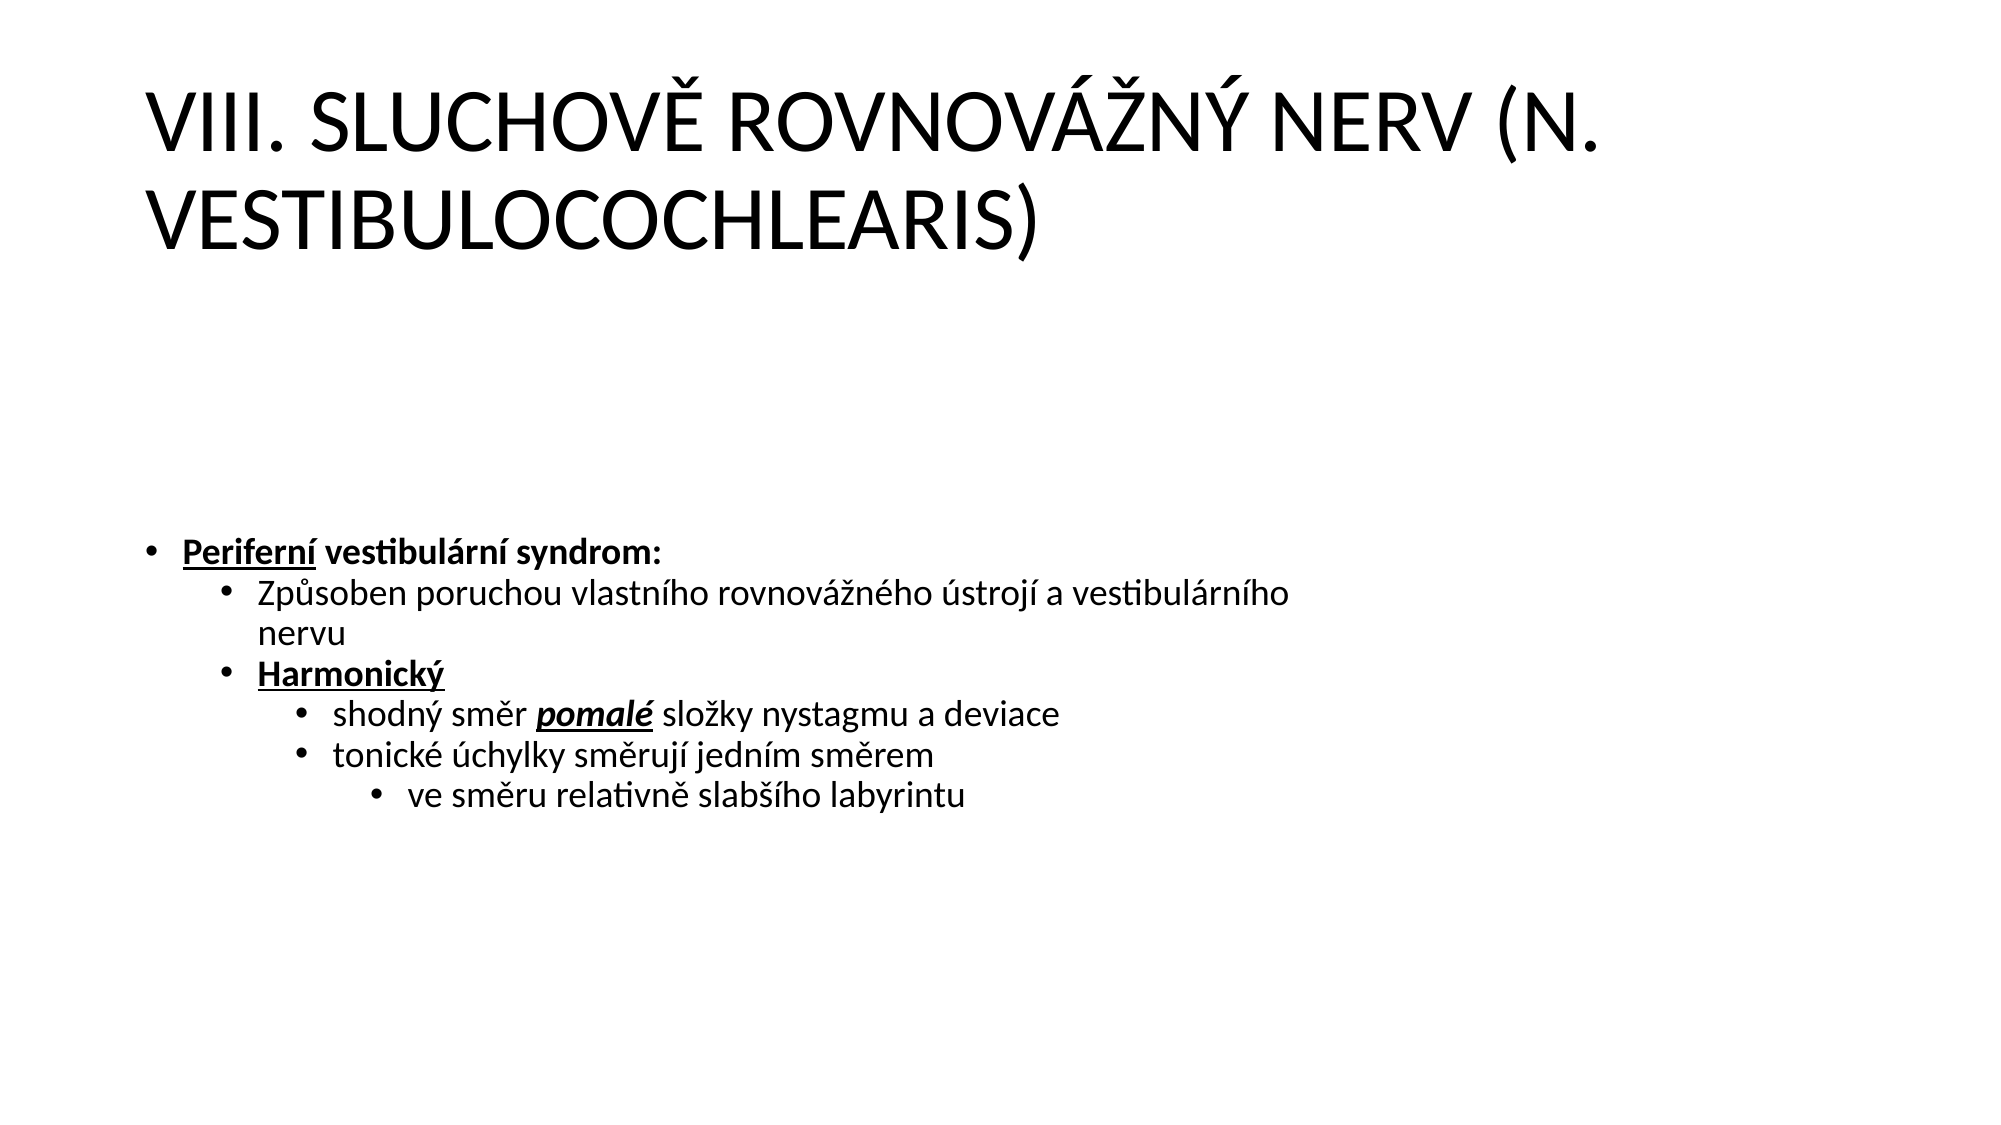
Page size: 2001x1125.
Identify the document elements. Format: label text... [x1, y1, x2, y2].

list Periferní vestibulární syndrom: Způsoben poruchou vlastního rovnovážného ústrojí a vestibulárního nervu Harmonický shodný směr pomalé složky nystagmu a deviace tonické úchylky směrují jedním směrem ve směru relativně slabšího labyrintu [130, 426, 1336, 1024]
title VIII. SLUCHOVĚ ROVNOVÁŽNÝ NERV (N. VESTIBULOCOCHLEARIS) [130, 63, 1782, 277]
